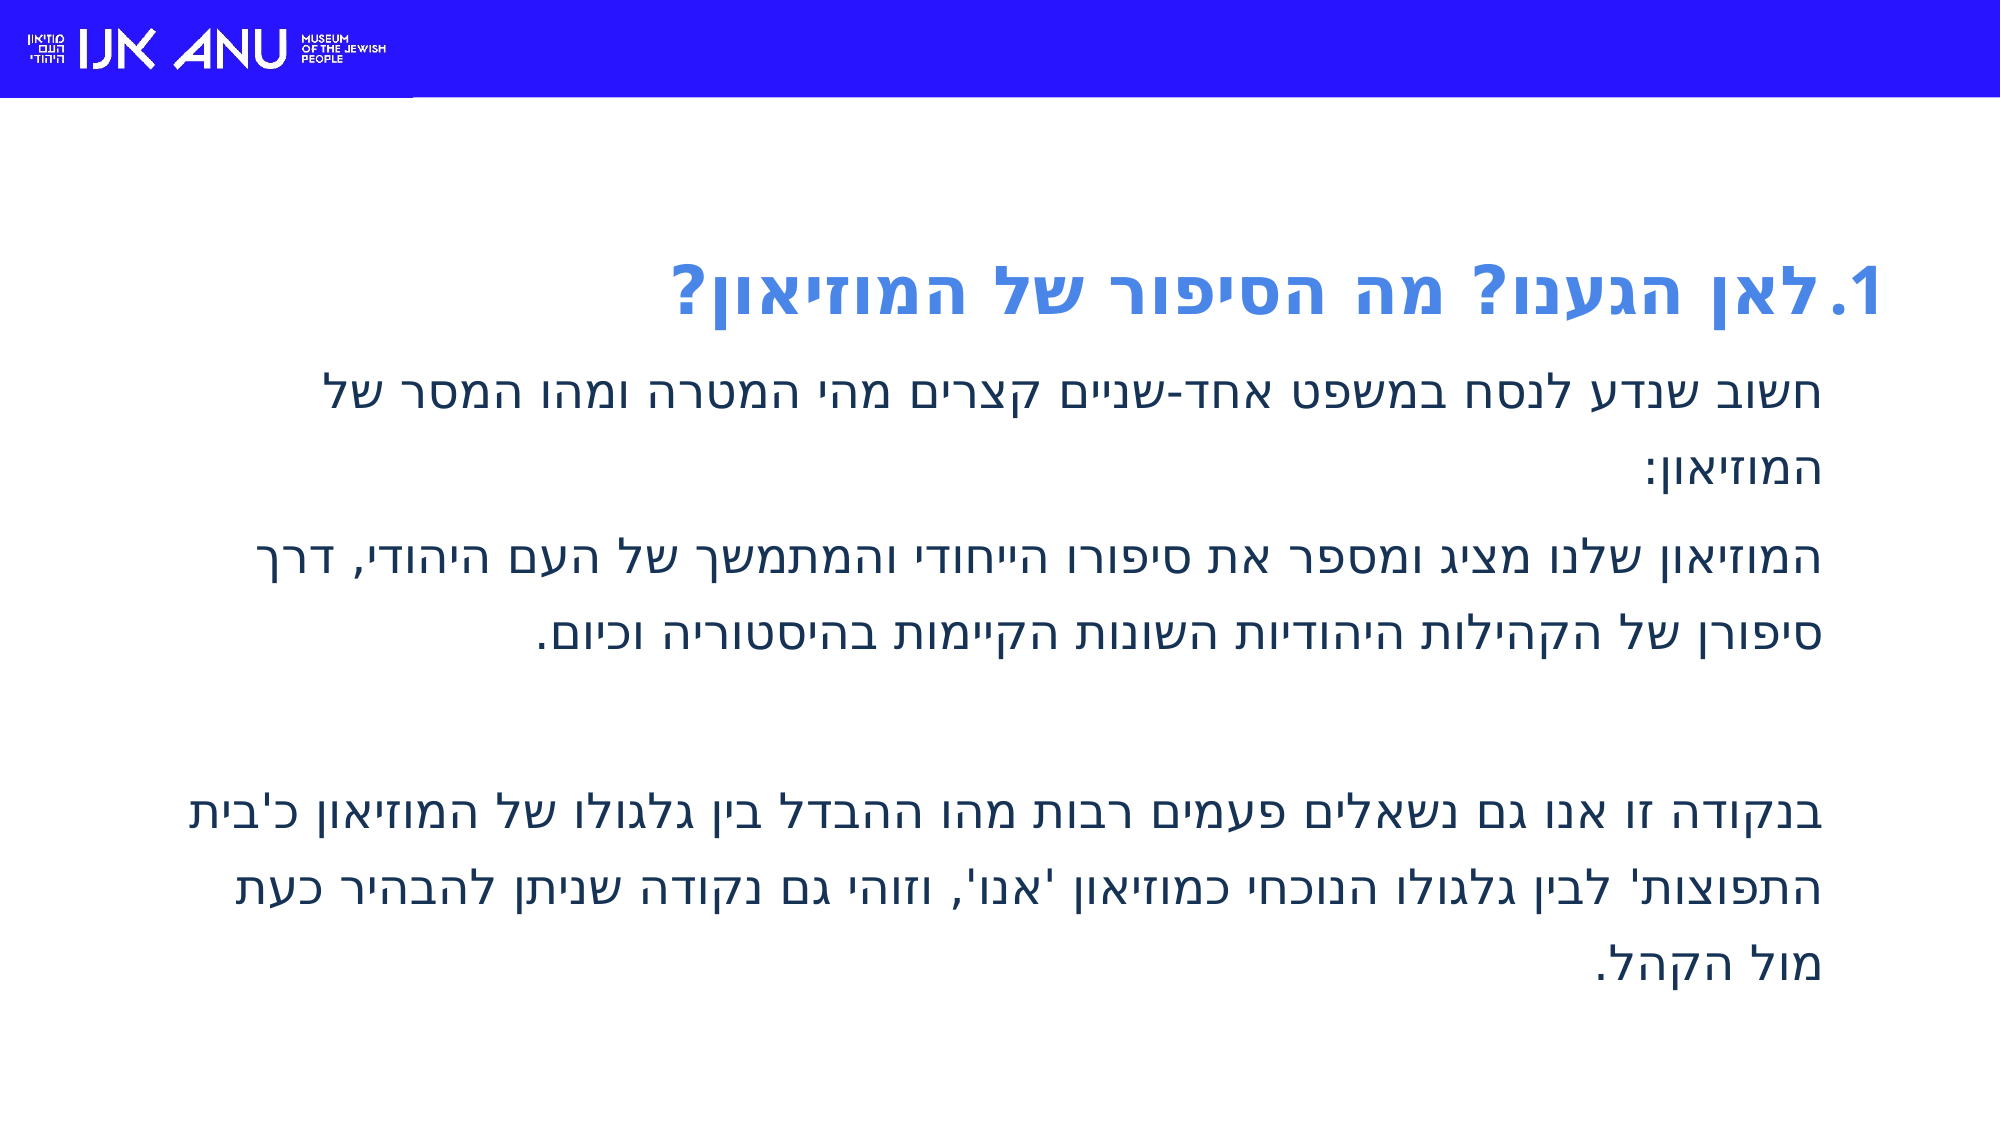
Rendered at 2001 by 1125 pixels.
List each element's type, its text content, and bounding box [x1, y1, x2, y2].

subtitle לאן הגענו? מה הסיפור של המוזיאון? חשוב שנדע לנסח במשפט אחד-שניים קצרים מהי המטרה ומהו המסר של המוזיאון: המוזיאון שלנו מציג ומספר את סיפורו הייחודי והמתמשך של העם היהודי, דרך סיפורן של הקהילות היהודיות השונות הקיימות בהיסטוריה וכיום. בנקודה זו אנו גם נשאלים פעמים רבות מהו ההבדל בין גלגולו של המוזיאון כ'בית התפוצות' לבין גלגולו הנוכחי כמוזיאון 'אנו', וזוהי גם נקודה שניתן להבהיר כעת מול הקהל. [139, 215, 1915, 1028]
picture [0, 0, 413, 98]
